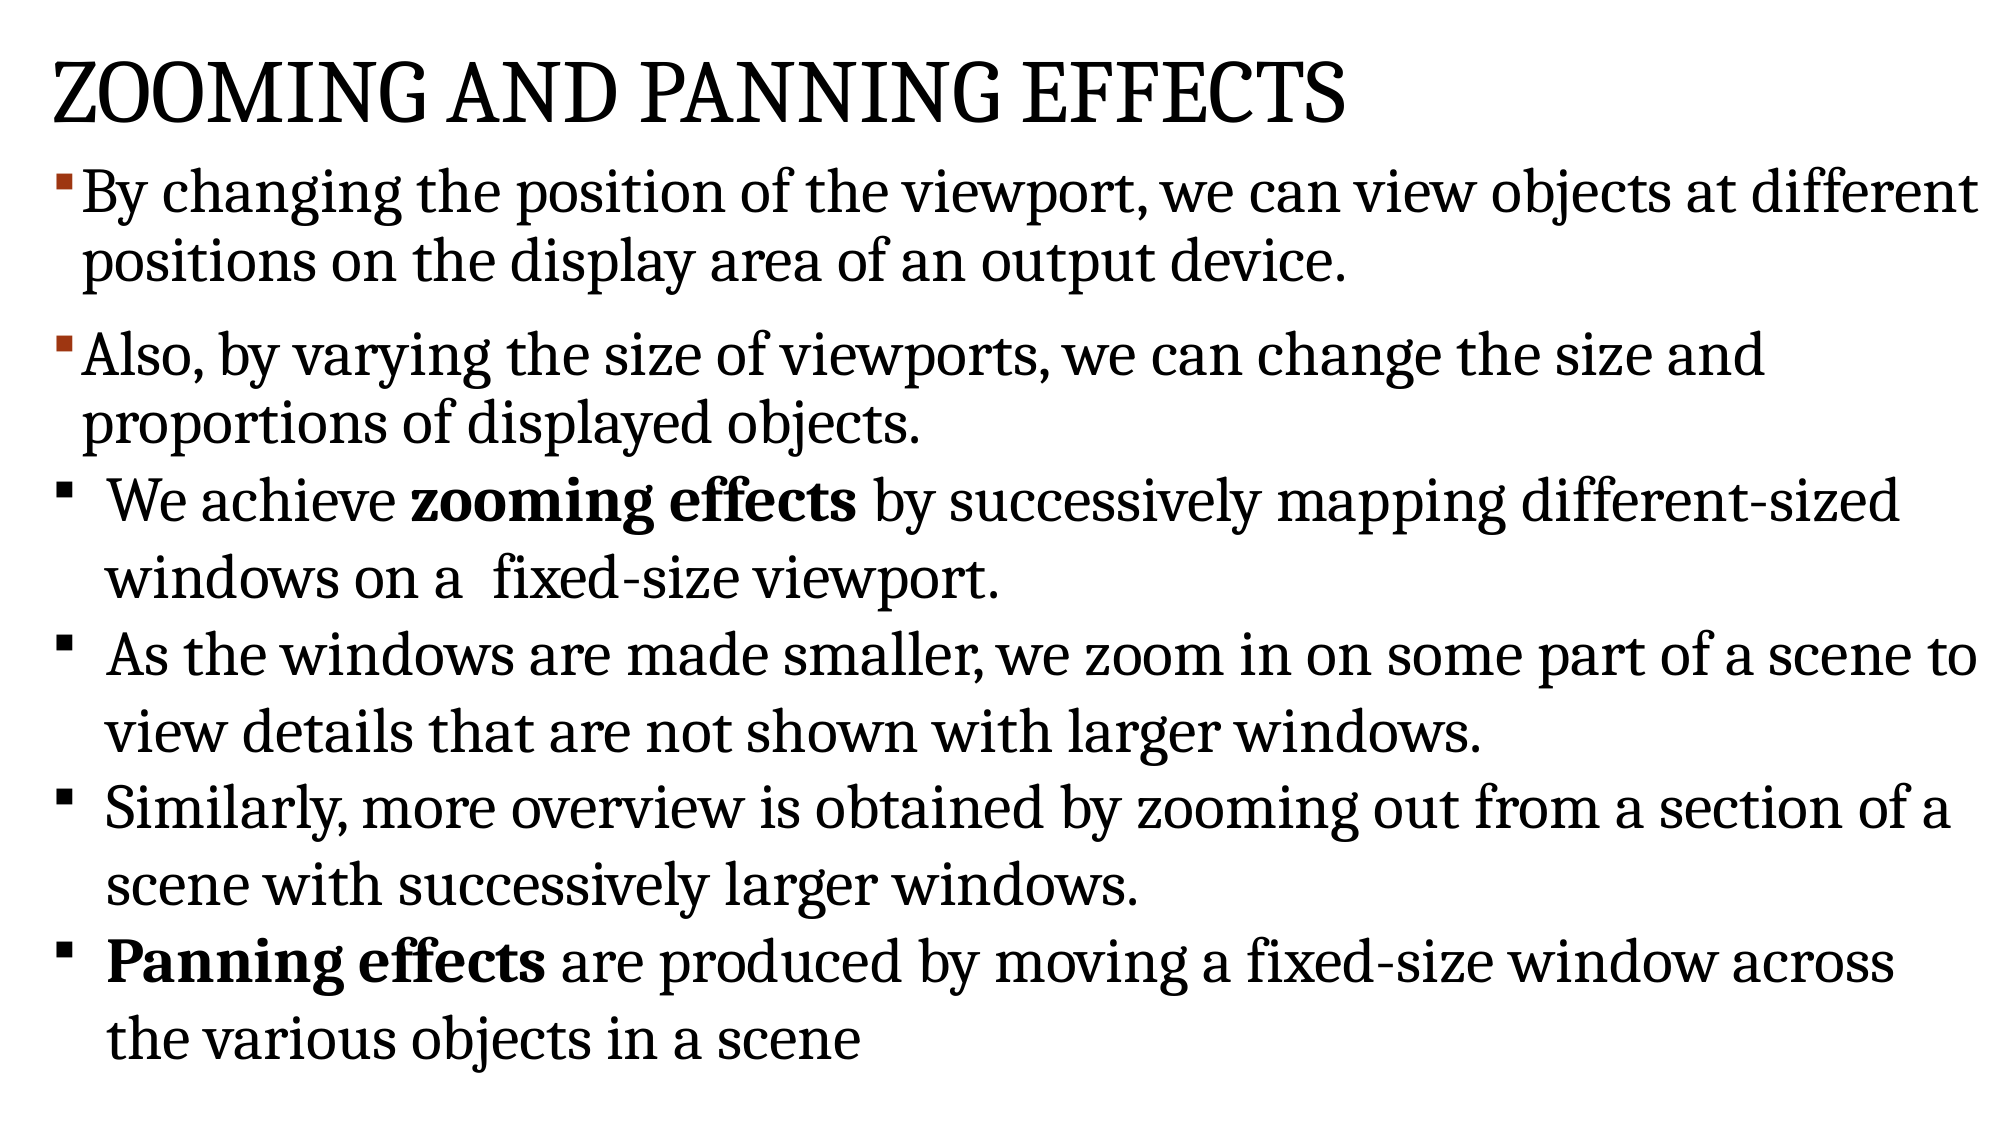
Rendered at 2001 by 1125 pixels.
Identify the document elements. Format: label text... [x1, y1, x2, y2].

title Zooming and Panning effects [37, 37, 1938, 149]
list By changing the position of the viewport, we can view objects at different positions on the display area of an output device. Also, by varying the size of viewports, we can change the size and proportions of displayed objects. We achieve zooming effects by successively mapping different-sized windows on a fixed-size viewport. As the windows are made smaller, we zoom in on some part of a scene to view details that are not shown with larger windows. Similarly, more overview is obtained by zooming out from a section of a scene with successively larger windows. Panning effects are produced by moving a fixed-size window across the various objects in a scene [37, 149, 2000, 1088]
